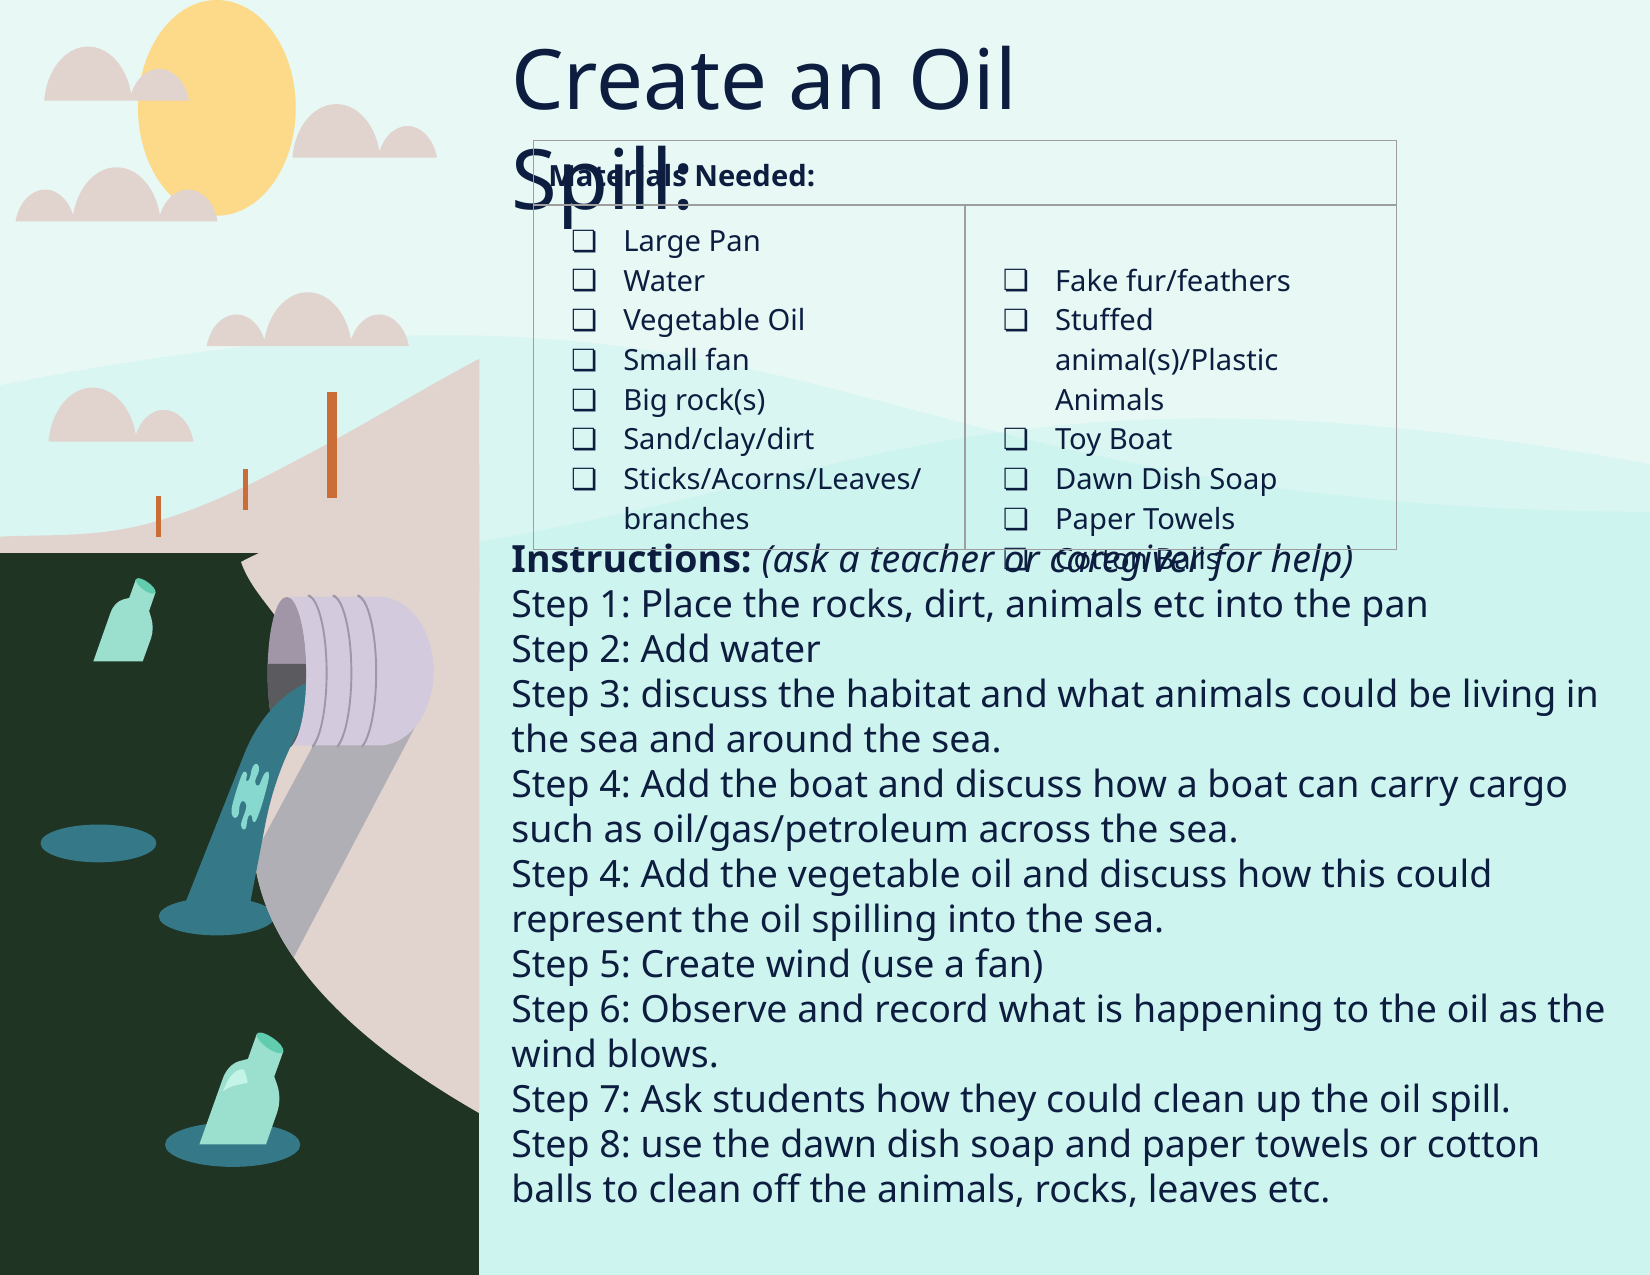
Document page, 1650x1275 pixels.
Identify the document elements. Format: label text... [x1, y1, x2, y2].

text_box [0, 0, 480, 1275]
title Create an Oil Spill: [492, 7, 1188, 200]
table_cell Large Pan Water Vegetable Oil Small fan Big rock(s) Sand/clay/dirt Sticks/Acorns/Leaves/branches [534, 206, 964, 549]
table_header Materials Needed: [534, 141, 1396, 204]
subtitle Instructions: (ask a teacher or caregiver for help) Step 1: Place the rocks, dirt, animals etc into the pan Step 2: Add water Step 3: discuss the habitat and what animals could be living in the sea and around the sea. Step 4: Add the boat and discuss how a boat can carry cargo such as oil/gas/petroleum across the sea. Step 4: Add the vegetable oil and discuss how this could represent the oil spilling into the sea. Step 5: Create wind (use a fan) Step 6: Observe and record what is happening to the oil as the wind blows. Step 7: Ask students how they could clean up the oil spill. Step 8: use the dawn dish soap and paper towels or cotton balls to clean off the animals, rocks, leaves etc. [492, 484, 1650, 1262]
table_cell Fake fur/feathers Stuffed animal(s)/Plastic Animals Toy Boat Dawn Dish Soap Paper Towels Cotton Balls [966, 206, 1396, 549]
